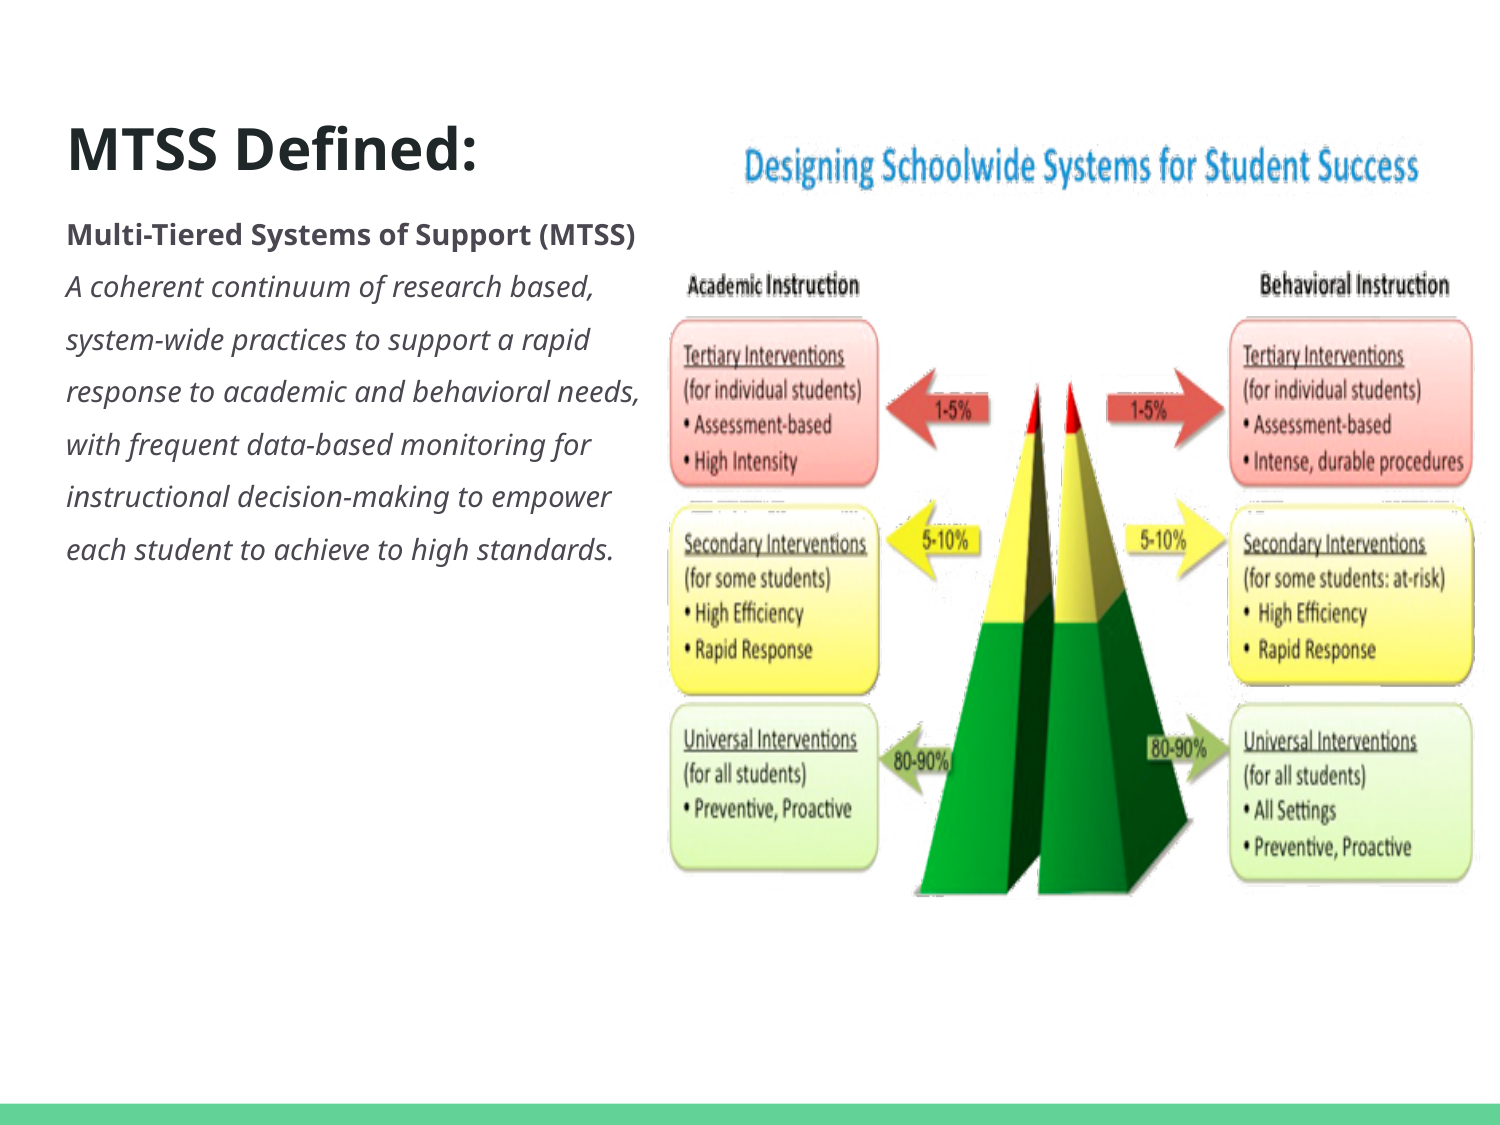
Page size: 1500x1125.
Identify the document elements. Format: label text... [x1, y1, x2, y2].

list Multi-Tiered Systems of Support (MTSS) A coherent continuum of research based, system-wide practices to support a rapid response to academic and behavioral needs, with frequent data-based monitoring for instructional decision-making to empower each student to achieve to high standards. [51, 183, 651, 1000]
title MTSS Defined: [51, 97, 651, 183]
picture [656, 67, 1486, 1055]
